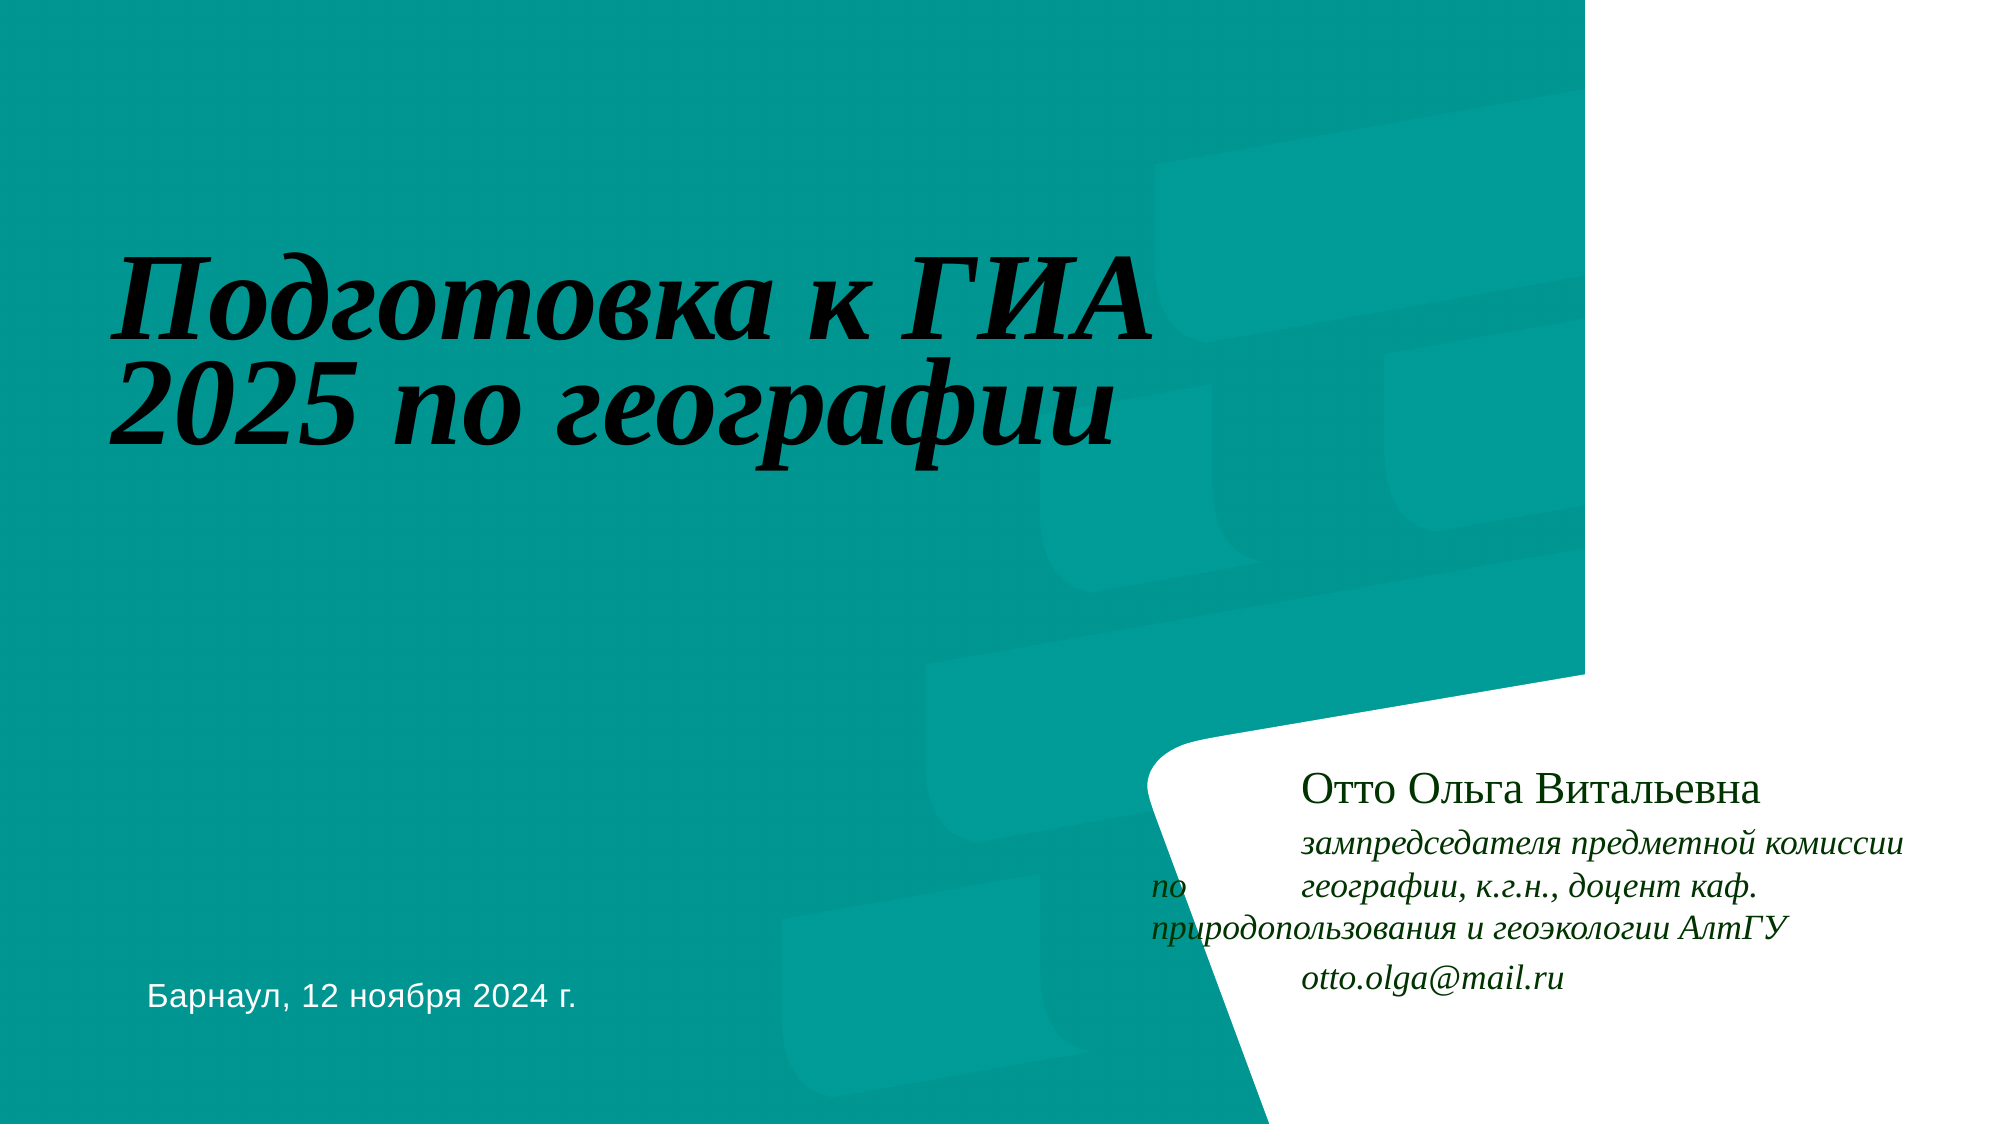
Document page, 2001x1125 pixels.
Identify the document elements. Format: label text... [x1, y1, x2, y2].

picture [0, 0, 1586, 1125]
text_box Отто Ольга Витальевна зампредседателя предметной комиссии по географии, к.г.н., доцент каф. природопользования и геоэкологии АлтГУ otto.olga@mail.ru [1590, 612, 1948, 1125]
